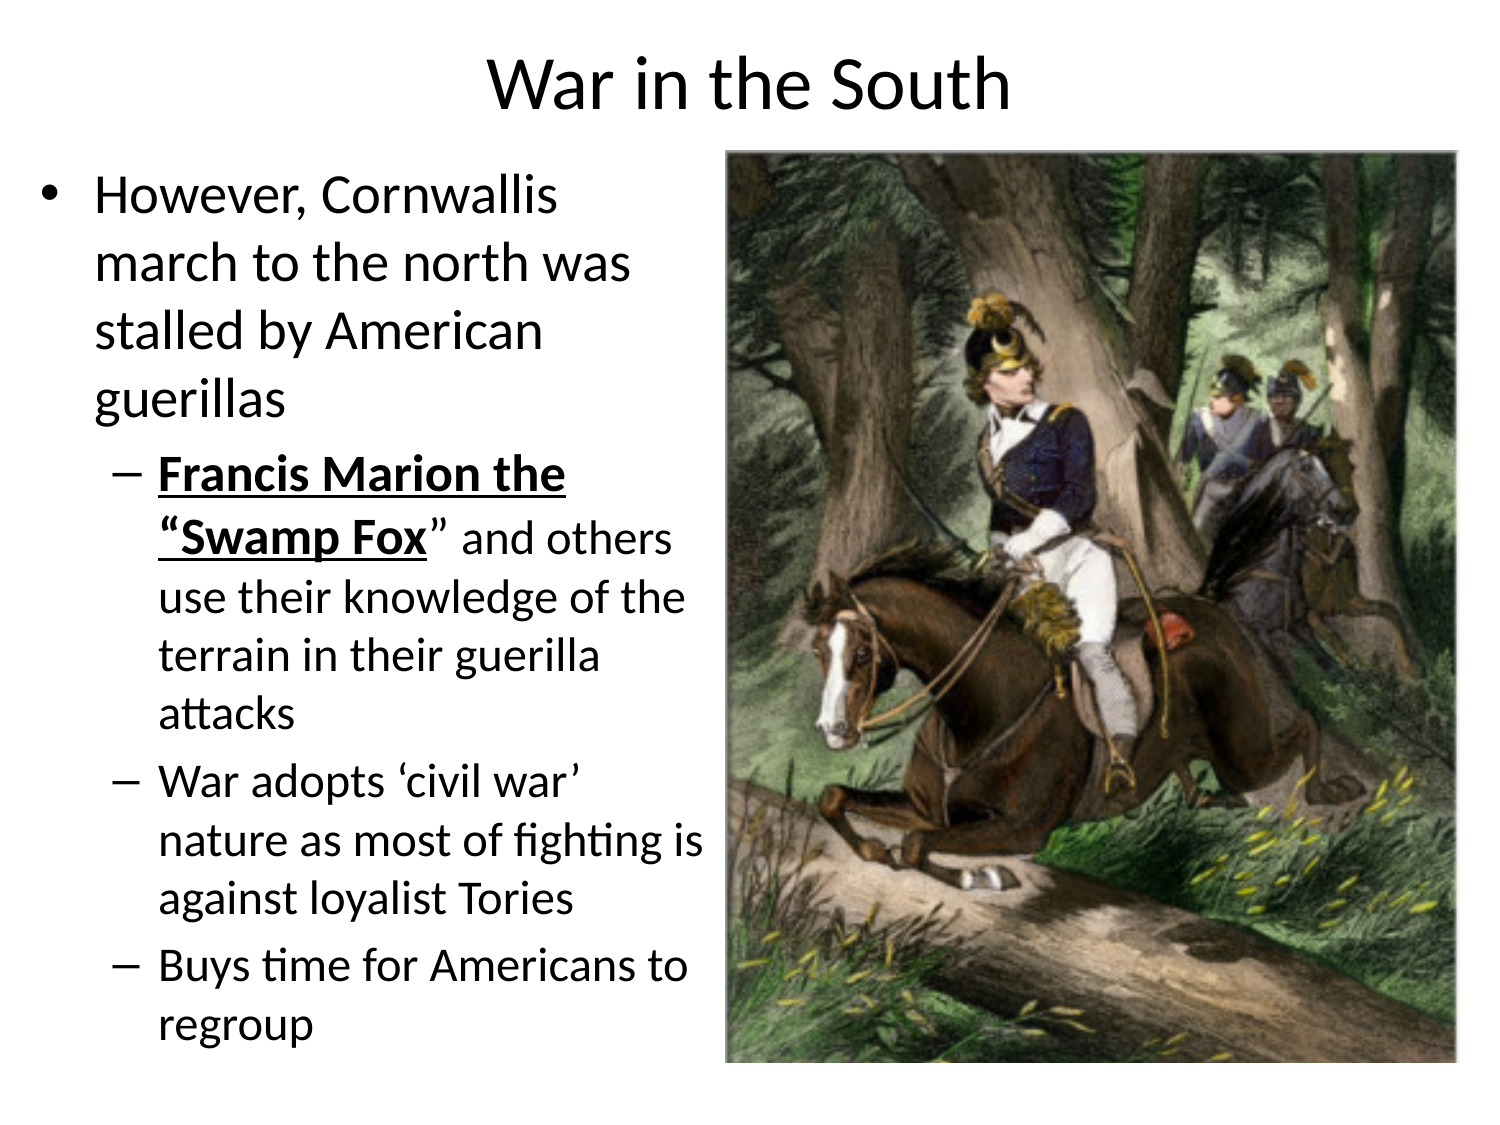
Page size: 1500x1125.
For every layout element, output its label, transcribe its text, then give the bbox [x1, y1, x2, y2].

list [724, 149, 1460, 1063]
title War in the South [75, 24, 1425, 133]
list However, Cornwallis march to the north was stalled by American guerillas Francis Marion the “Swamp Fox” and others use their knowledge of the terrain in their guerilla attacks War adopts ‘civil war’ nature as most of fighting is against loyalist Tories Buys time for Americans to regroup [24, 149, 723, 1063]
